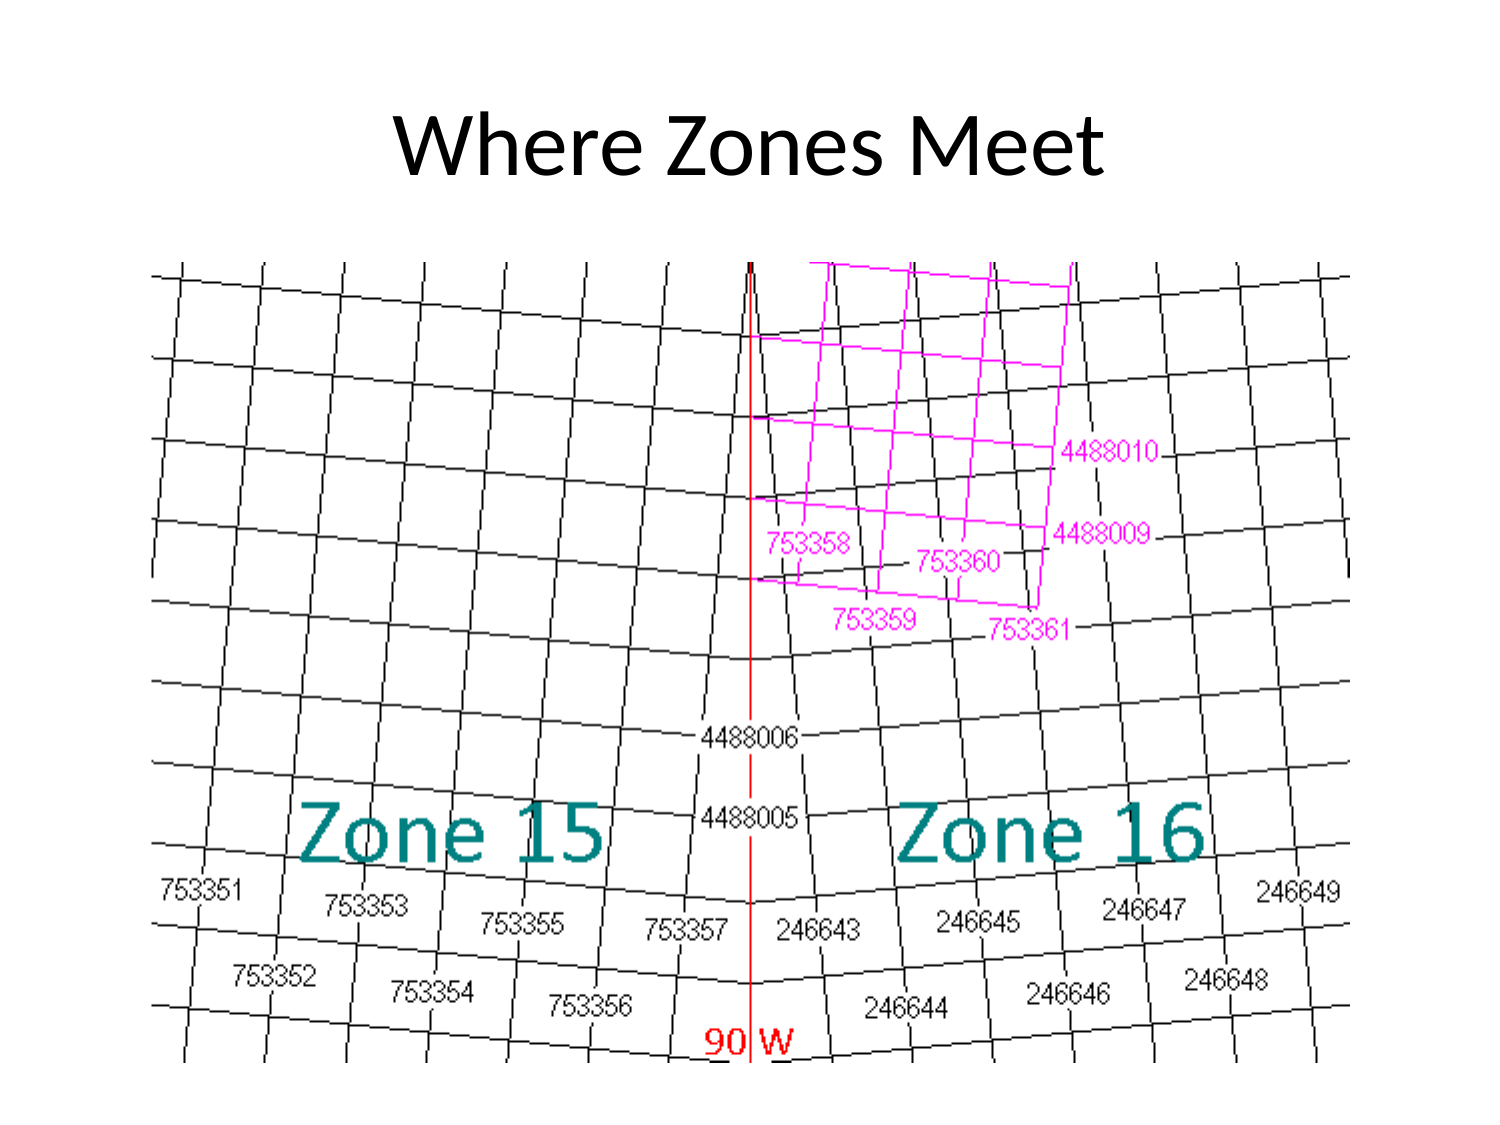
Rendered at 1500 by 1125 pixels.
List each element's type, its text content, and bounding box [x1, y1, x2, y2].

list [149, 262, 1351, 1063]
title Where Zones Meet [75, 45, 1425, 233]
